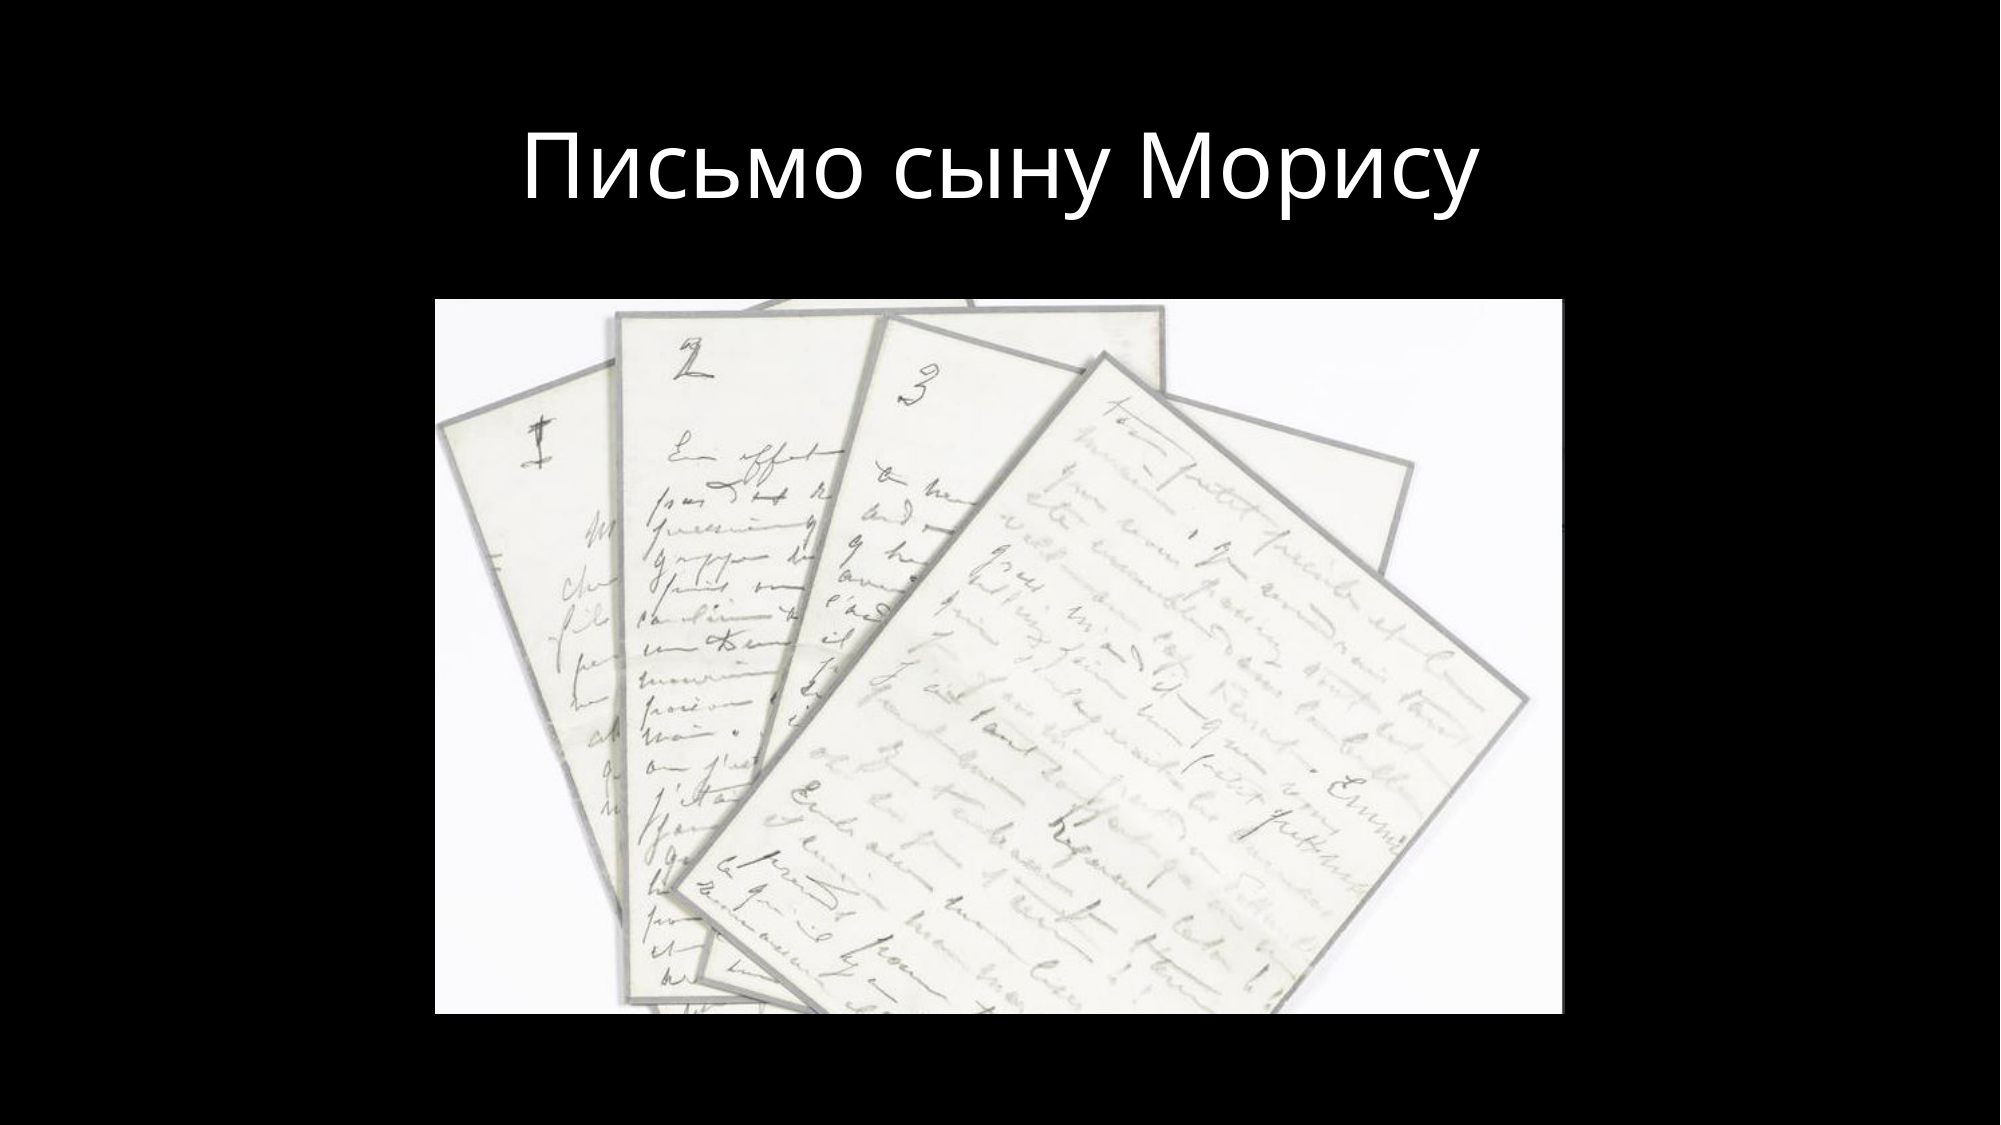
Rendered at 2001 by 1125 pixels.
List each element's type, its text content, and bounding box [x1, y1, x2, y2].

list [435, 299, 1564, 1014]
title Письмо сыну Морису [137, 59, 1863, 278]
